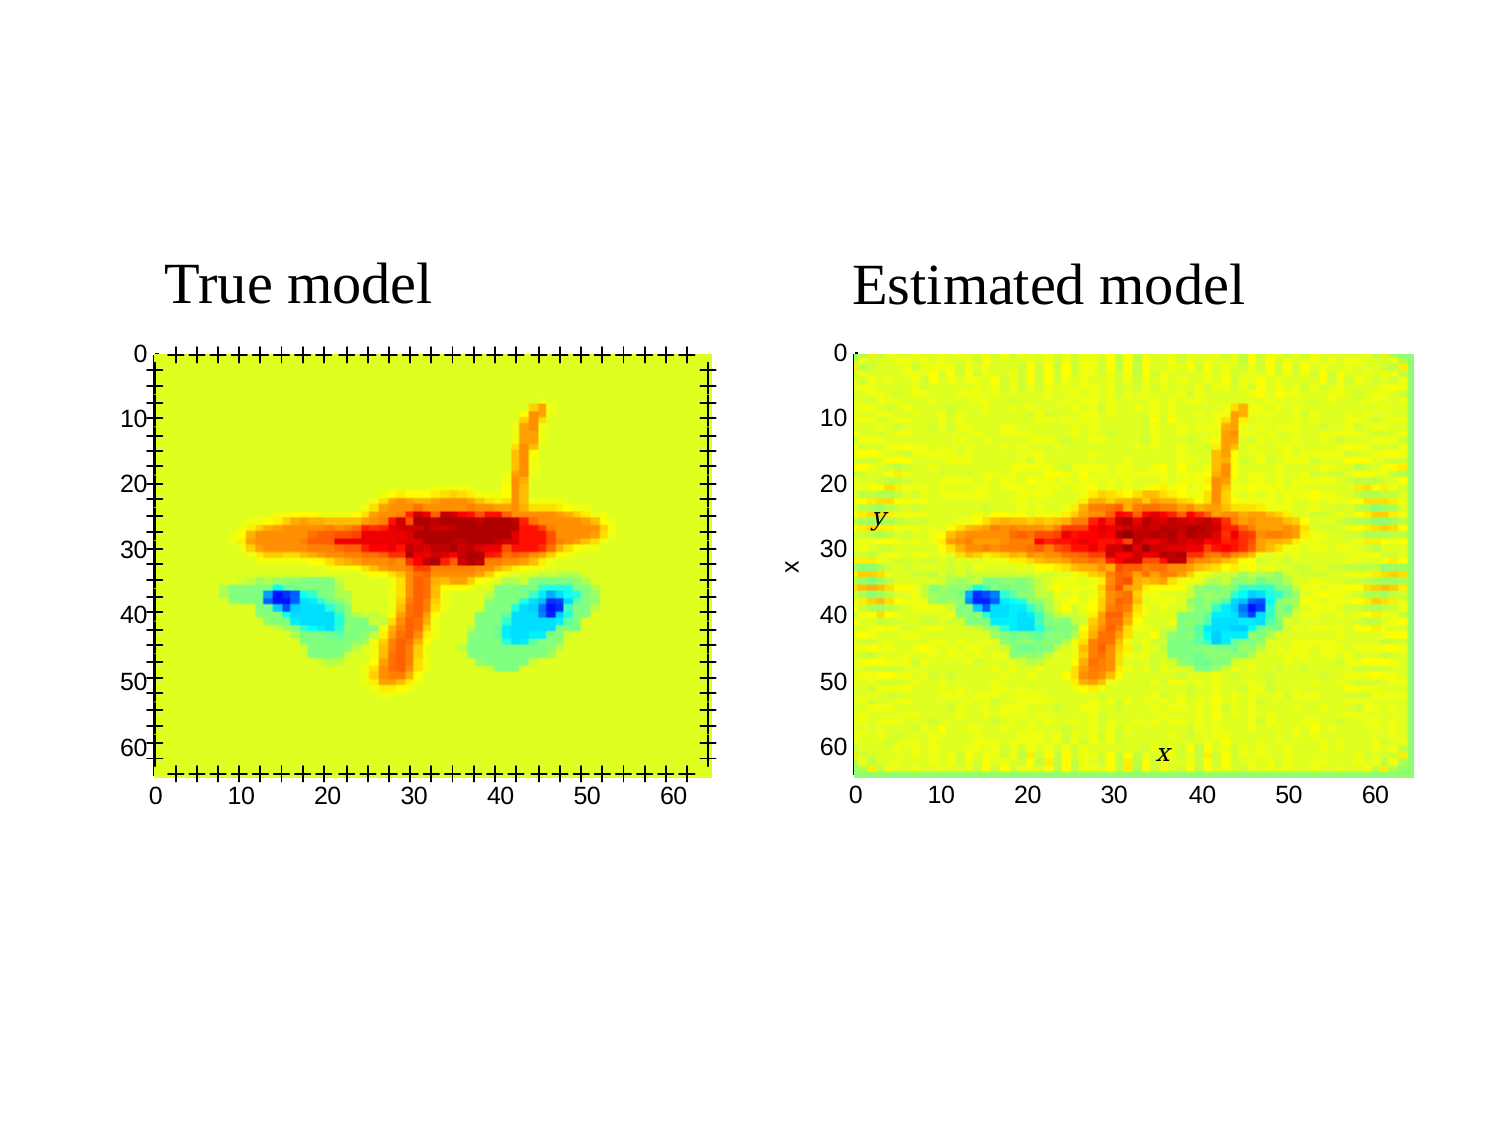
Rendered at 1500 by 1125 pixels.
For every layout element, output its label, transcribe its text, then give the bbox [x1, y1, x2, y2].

text_box True model [149, 237, 588, 323]
picture [99, 337, 746, 818]
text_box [774, 238, 1435, 811]
